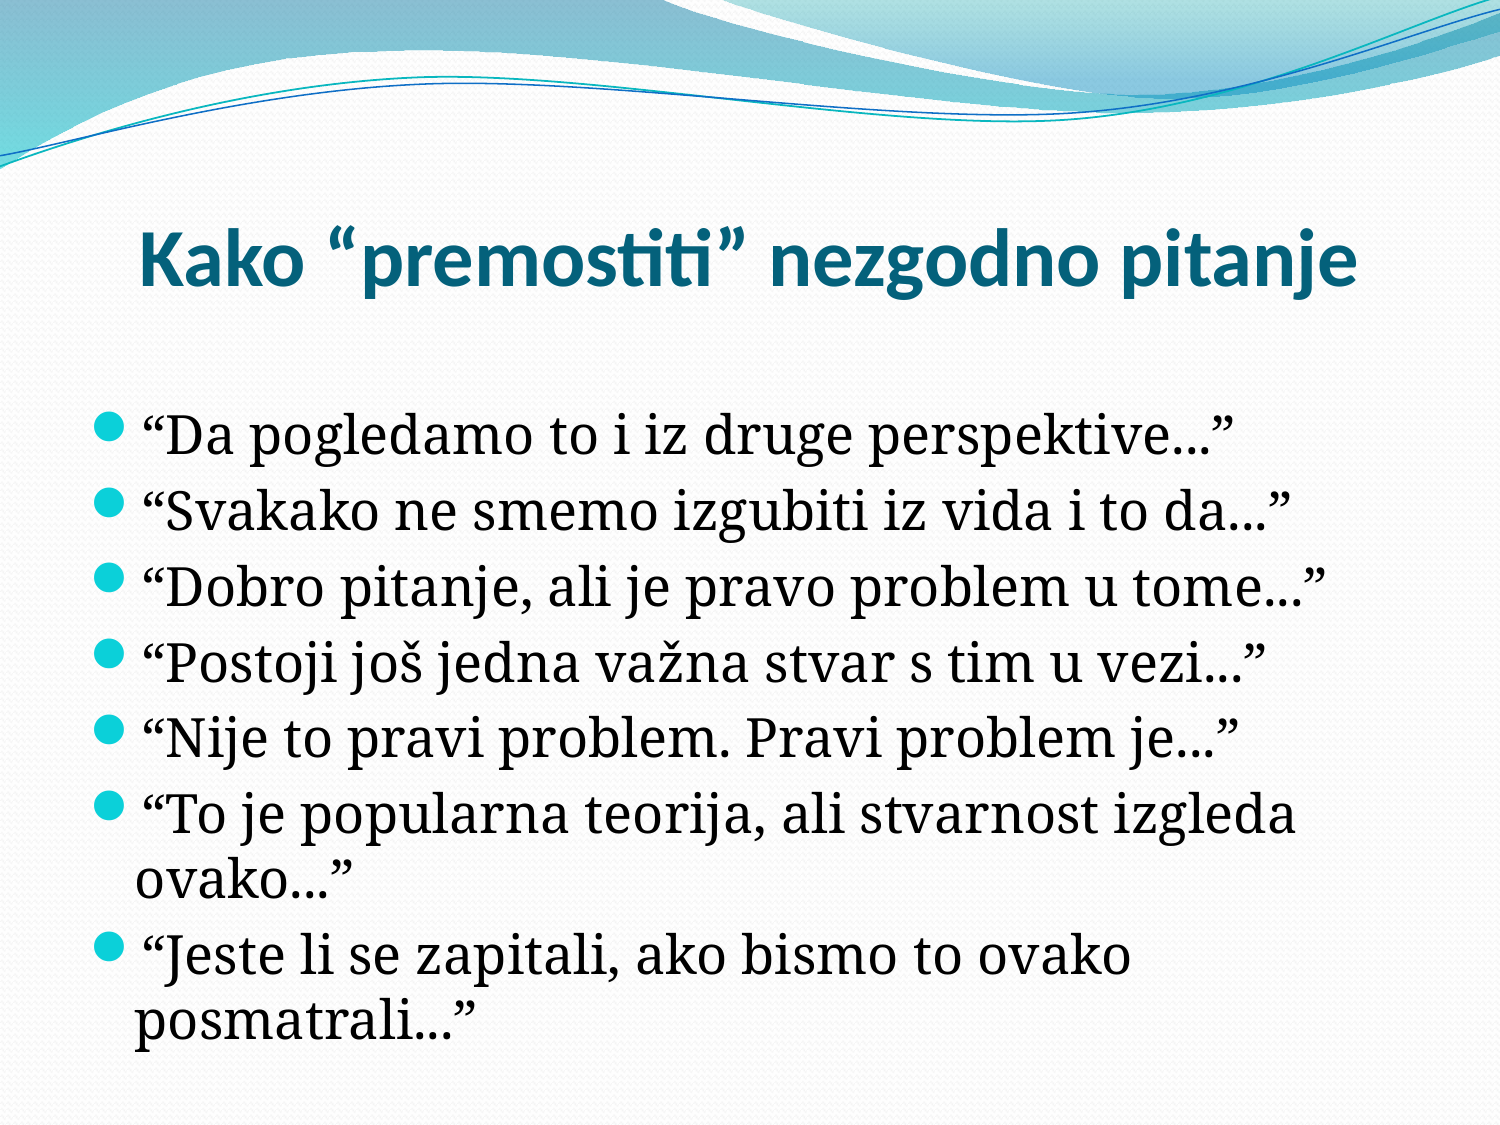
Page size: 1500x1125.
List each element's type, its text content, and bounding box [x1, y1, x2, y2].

list “Da pogledamo to i iz druge perspektive...” “Svakako ne smemo izgubiti iz vida i to da...” “Dobro pitanje, ali je pravo problem u tome...” “Postoji još jedna važna stvar s tim u vezi...” “Nije to pravi problem. Pravi problem je...” “To je popularna teorija, ali stvarnost izgleda ovako...” “Jeste li se zapitali, ako bismo to ovako posmatrali...” [75, 317, 1425, 1038]
title Kako “premostiti” nezgodno pitanje [75, 115, 1425, 303]
